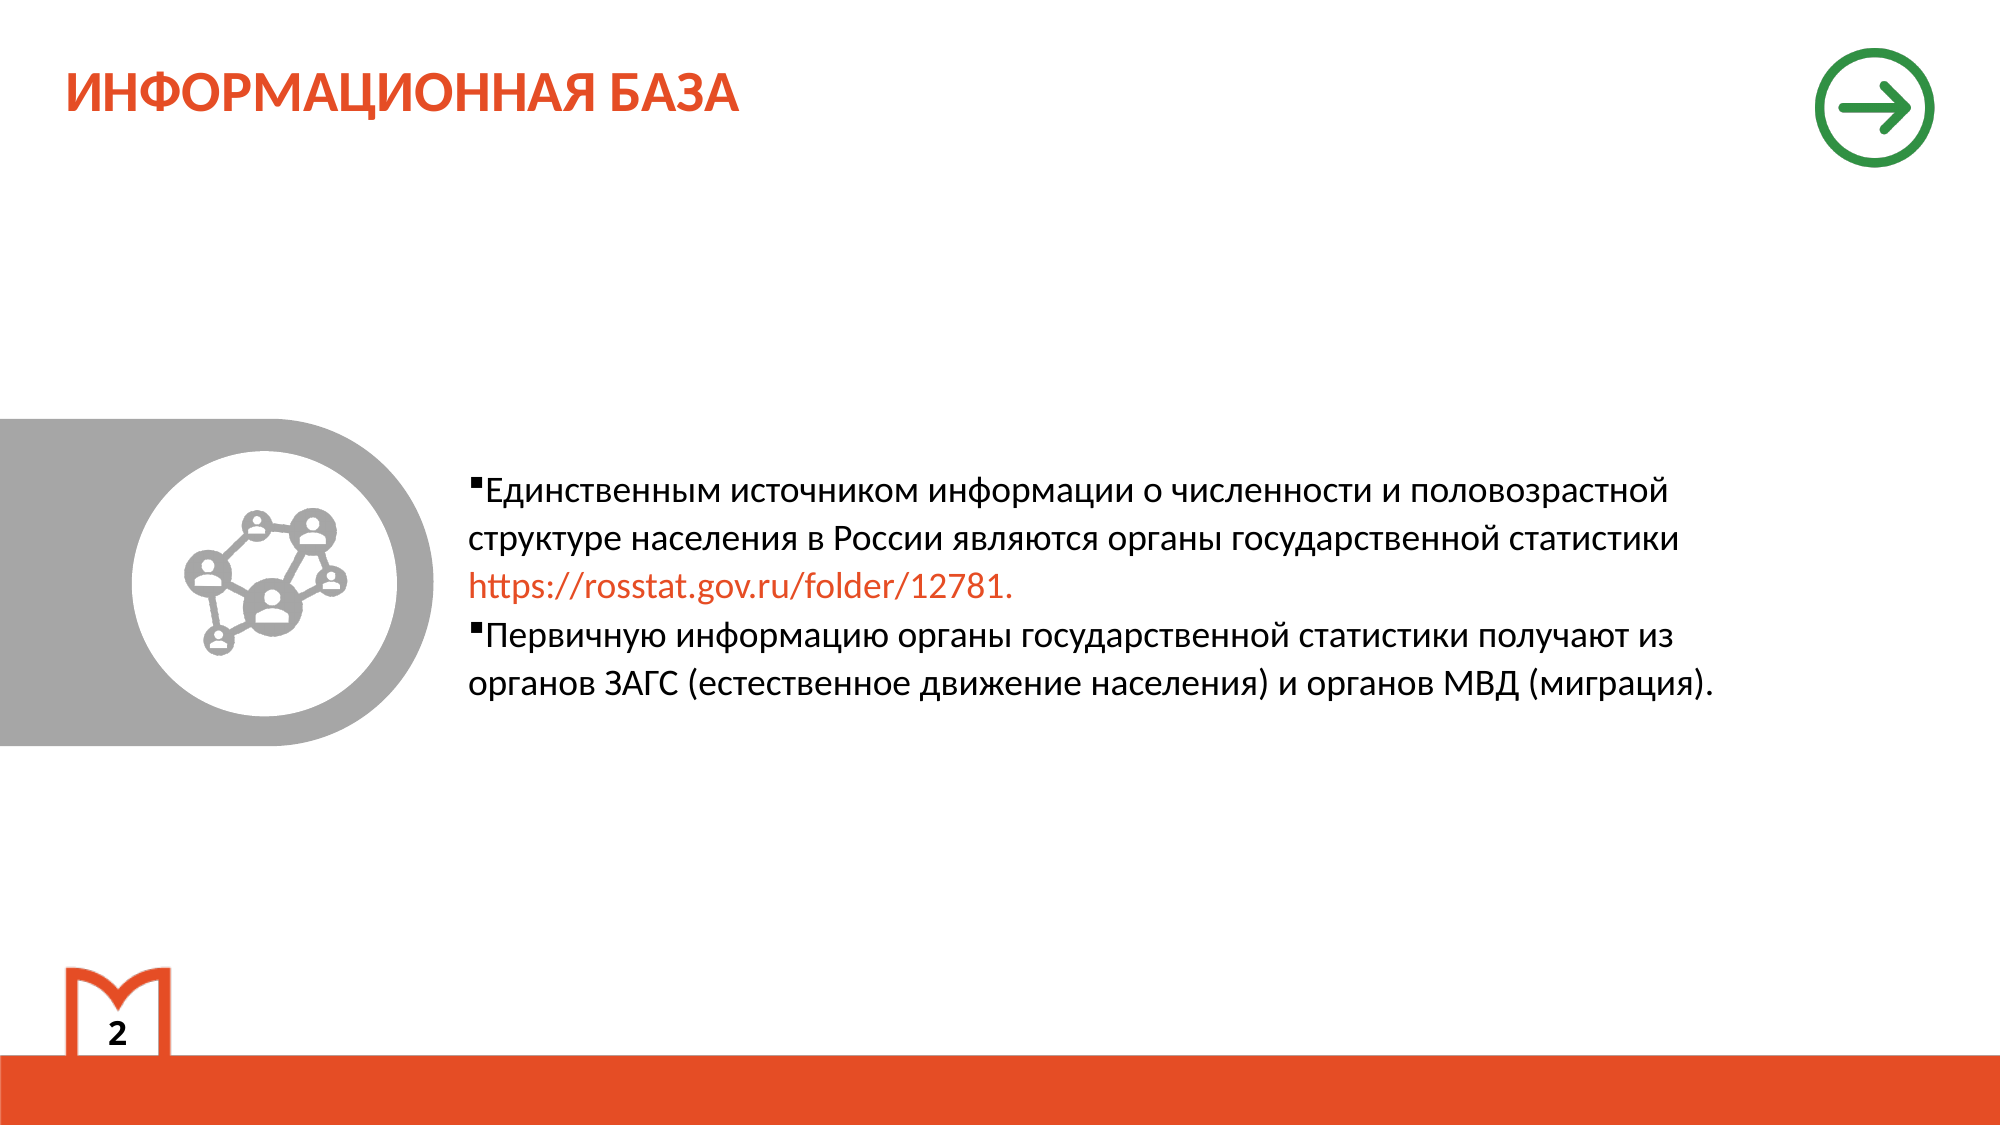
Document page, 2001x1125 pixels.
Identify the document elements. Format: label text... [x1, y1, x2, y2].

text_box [0, 418, 434, 747]
list Единственным источником информации о численности и половозрастной структуре населения в России являются органы государственной статистики https://rosstat.gov.ru/folder/12781. Первичную информацию органы государственной статистики получают из органов ЗАГС (естественное движение населения) и органов МВД (миграция). [453, 418, 1812, 747]
picture [0, 1, 2000, 1125]
text_box ИНФОРМАЦИОННАЯ БАЗА [50, 45, 1688, 131]
